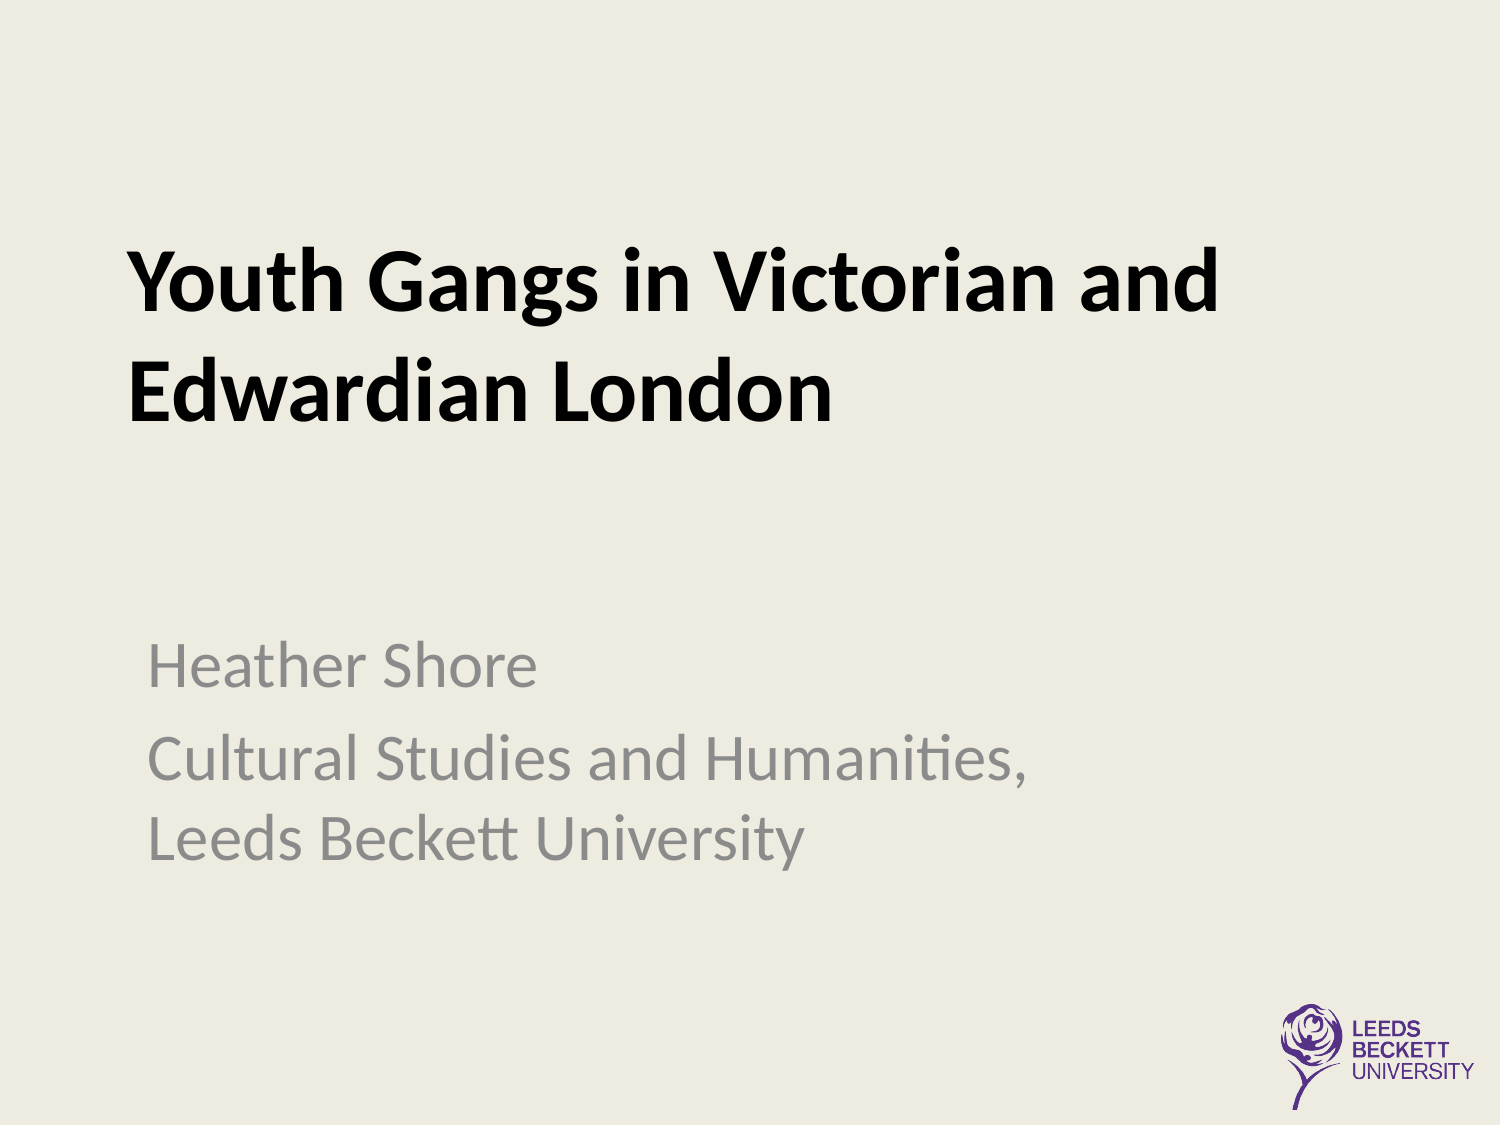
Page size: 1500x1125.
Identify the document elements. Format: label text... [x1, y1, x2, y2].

picture [1281, 1004, 1474, 1110]
title Youth Gangs in Victorian and Edwardian London [112, 208, 1388, 451]
subtitle Heather Shore Cultural Studies and Humanities, Leeds Beckett University [132, 613, 1183, 901]
